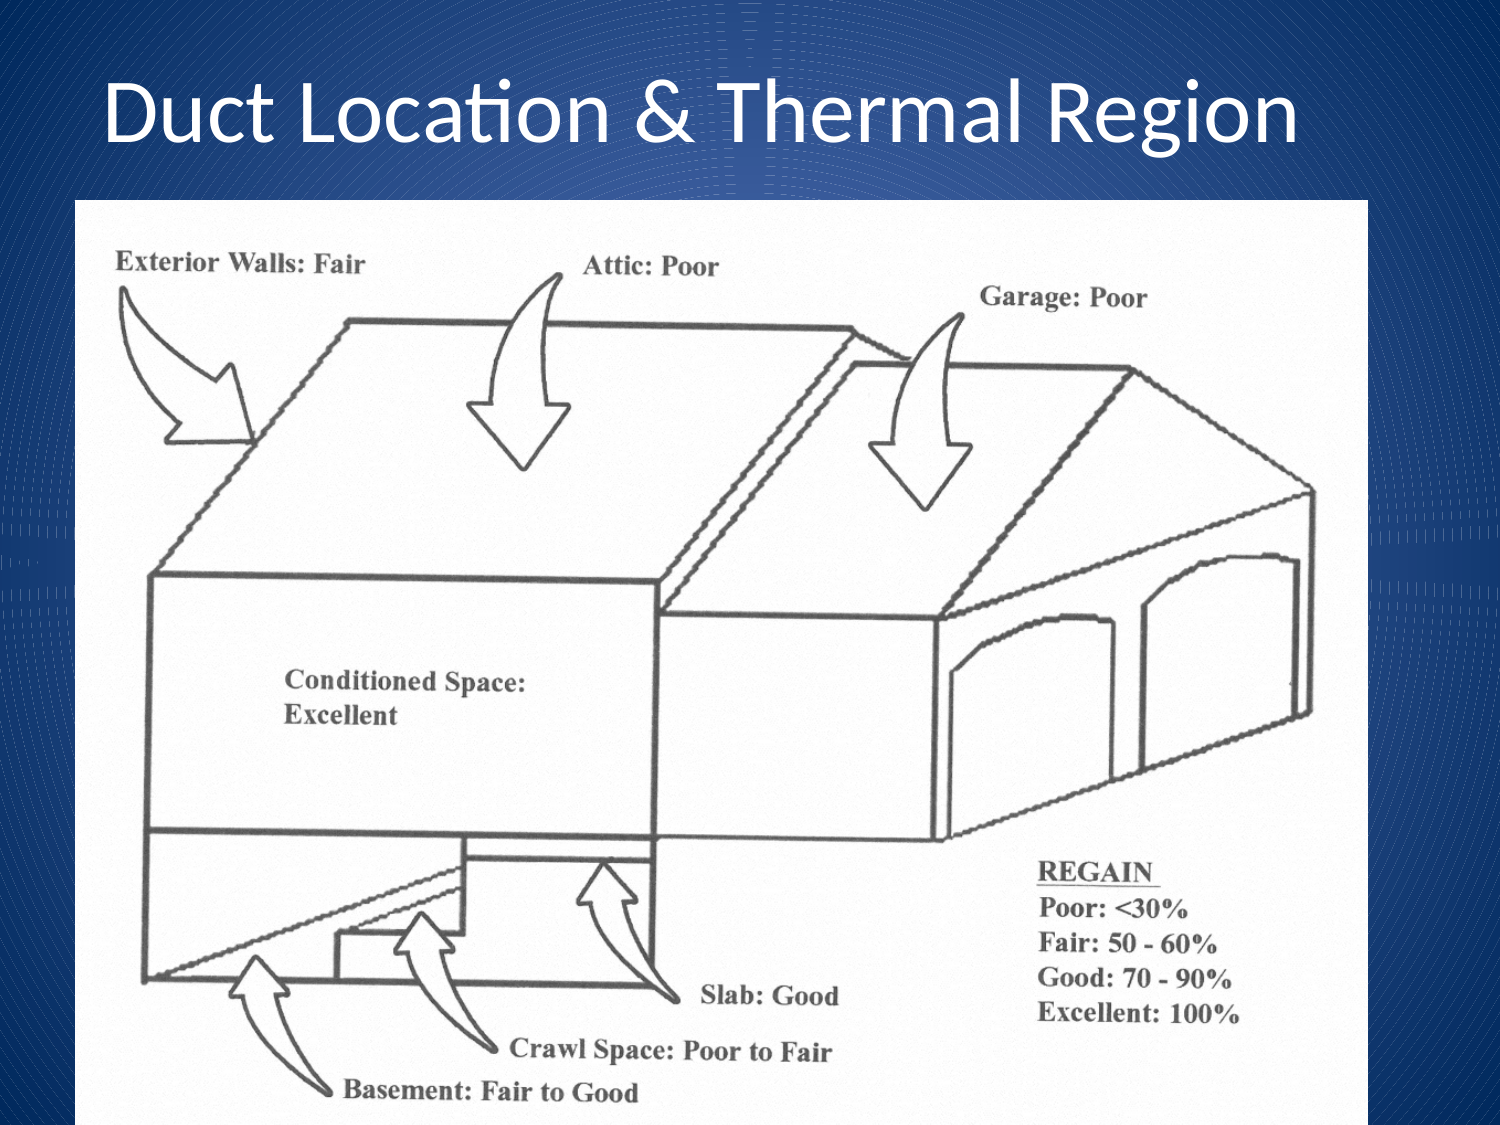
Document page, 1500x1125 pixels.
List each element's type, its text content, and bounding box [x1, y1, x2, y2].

title Duct Location & Thermal Region [27, 12, 1378, 200]
picture [74, 199, 1369, 1125]
